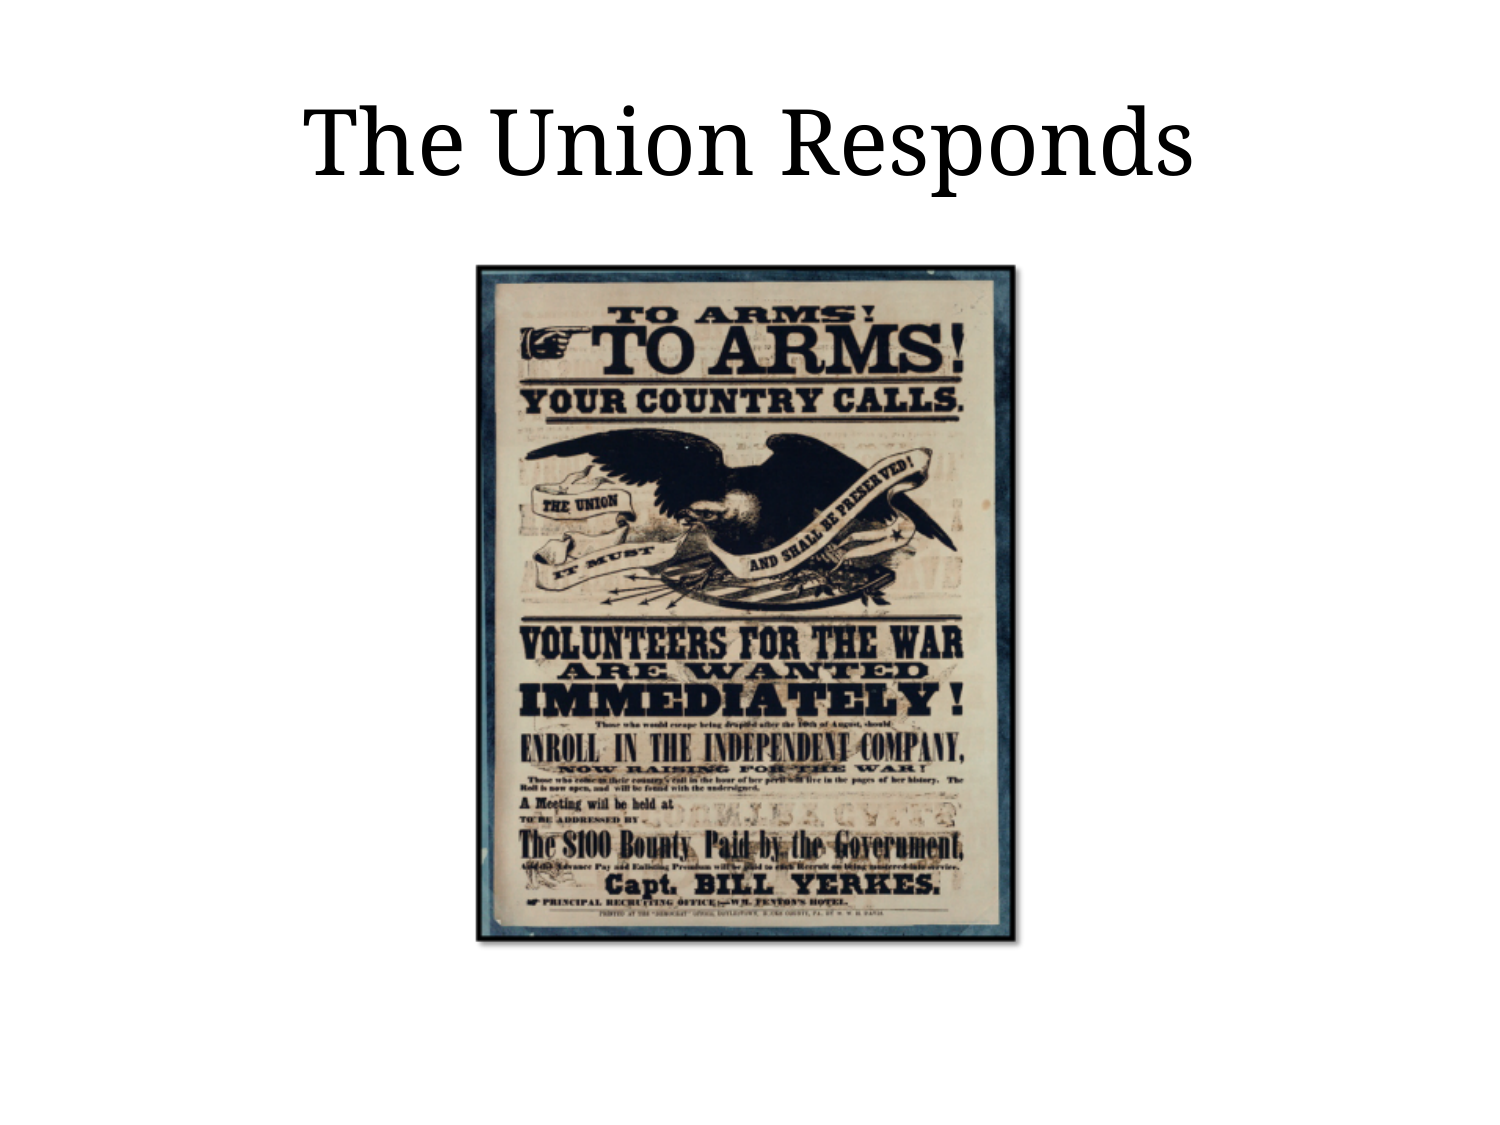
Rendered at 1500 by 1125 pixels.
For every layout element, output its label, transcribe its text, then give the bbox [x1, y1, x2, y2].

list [473, 262, 1027, 953]
title The Union Responds [75, 45, 1425, 233]
